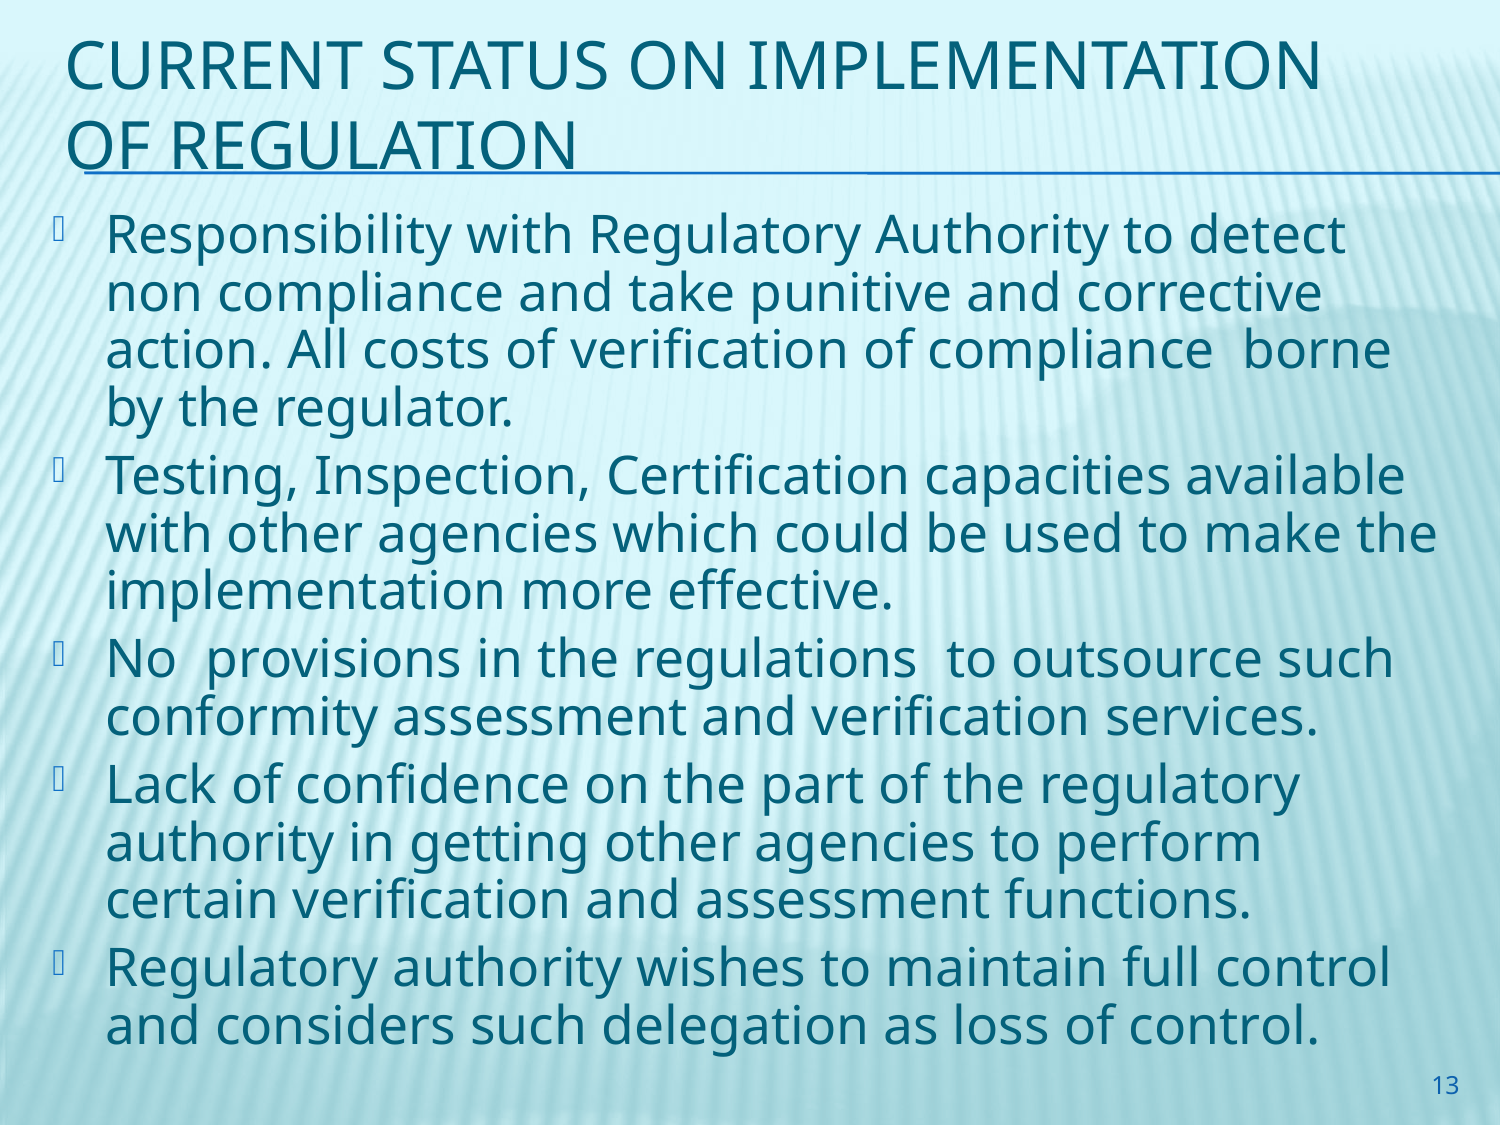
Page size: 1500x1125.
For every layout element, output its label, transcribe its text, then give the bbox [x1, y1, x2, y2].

list Responsibility with Regulatory Authority to detect non compliance and take punitive and corrective action. All costs of verification of compliance borne by the regulator. Testing, Inspection, Certification capacities available with other agencies which could be used to make the implementation more effective. No provisions in the regulations to outsource such conformity assessment and verification services. Lack of confidence on the part of the regulatory authority in getting other agencies to perform certain verification and assessment functions. Regulatory authority wishes to maintain full control and considers such delegation as loss of control. [37, 200, 1463, 1075]
title Current Status on Implementation of Regulation [50, 37, 1425, 168]
slide_number 13 [1350, 1061, 1475, 1103]
